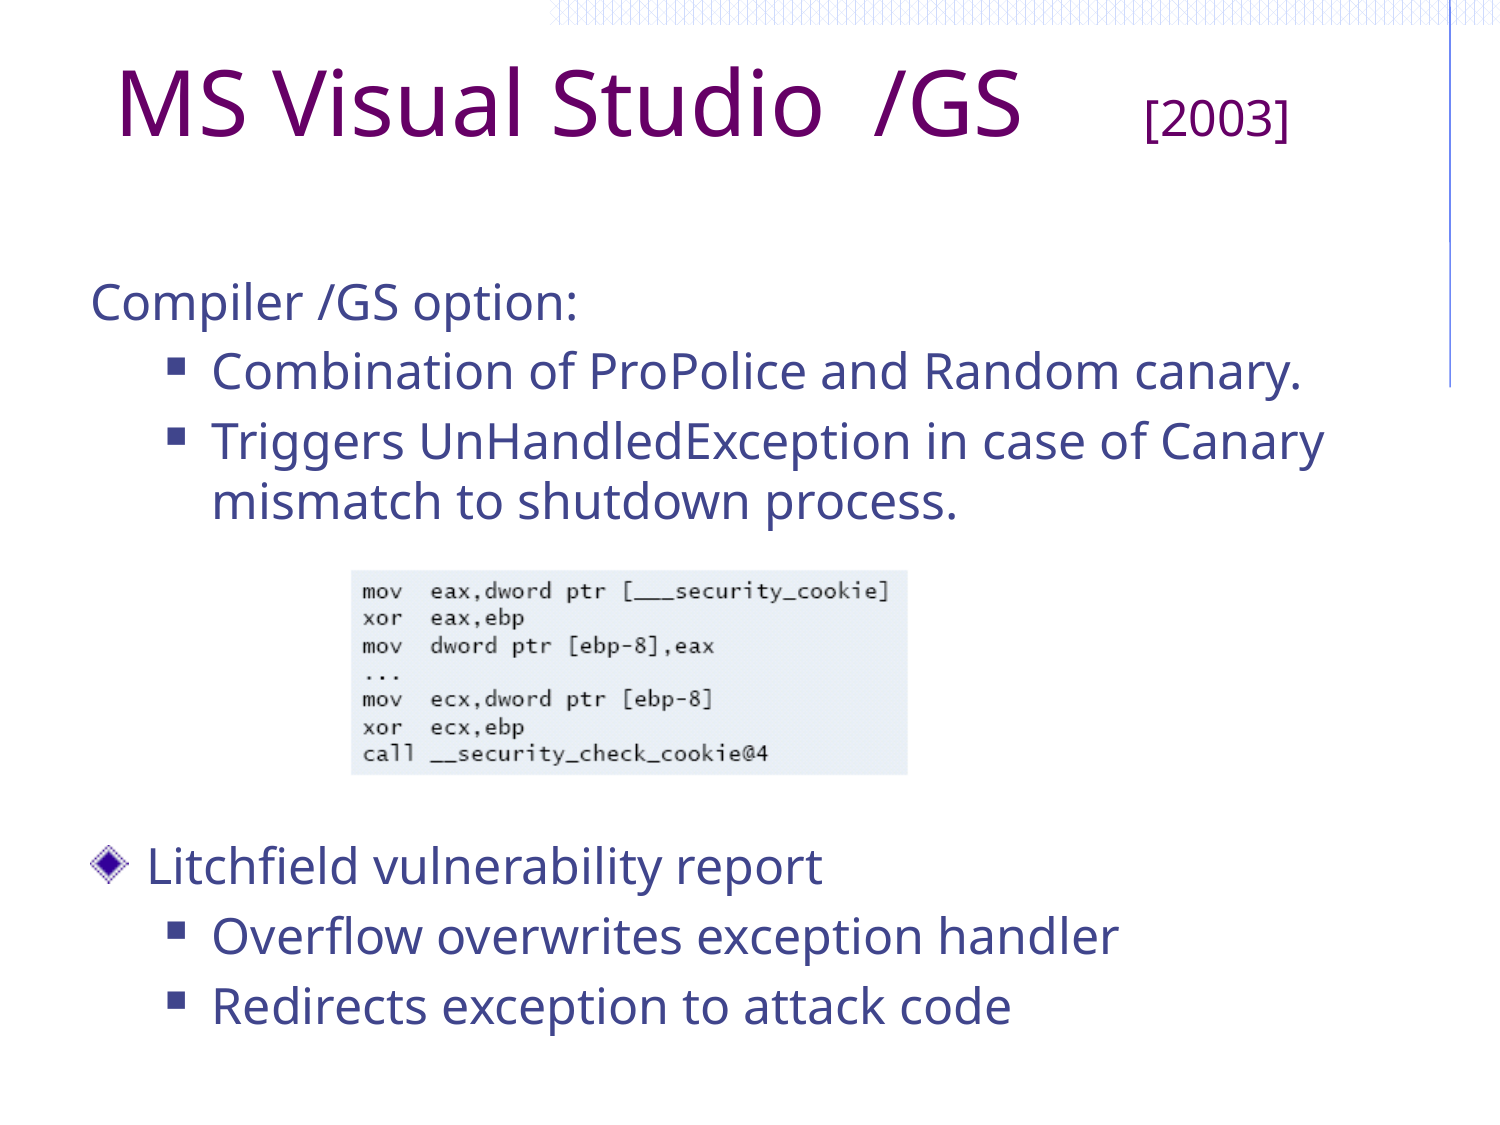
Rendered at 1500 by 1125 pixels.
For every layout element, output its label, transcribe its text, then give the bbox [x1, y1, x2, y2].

picture [337, 549, 926, 788]
list Compiler /GS option: Combination of ProPolice and Random canary. Triggers UnHandledException in case of Canary mismatch to shutdown process. Litchfield vulnerability report Overflow overwrites exception handler Redirects exception to attack code [74, 262, 1463, 1125]
picture [90, 845, 129, 884]
title MS Visual Studio /GS [2003] [99, 12, 1376, 163]
